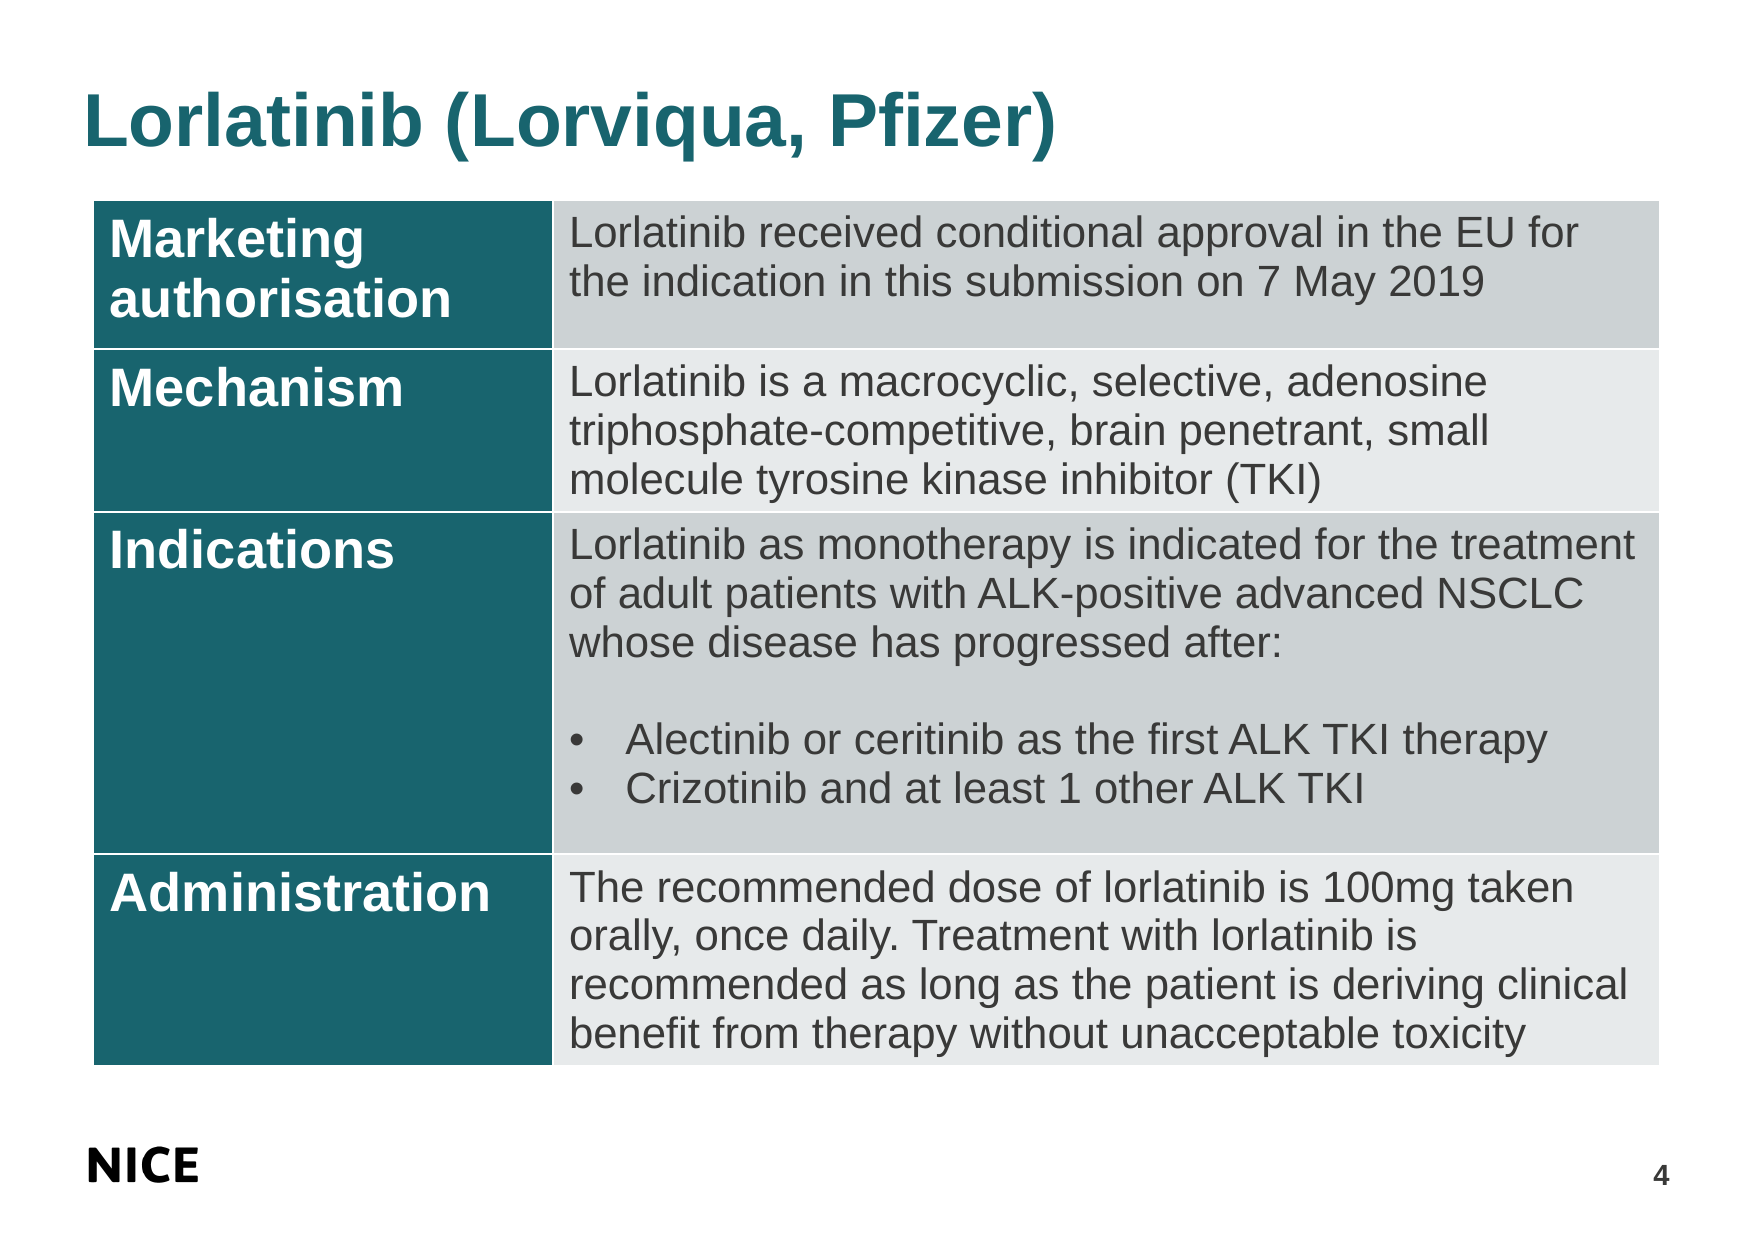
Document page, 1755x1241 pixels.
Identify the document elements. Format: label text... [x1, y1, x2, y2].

table_cell The recommended dose of lorlatinib is 100mg taken orally, once daily. Treatment with lorlatinib is recommended as long as the patient is deriving clinical benefit from therapy without unacceptable toxicity [554, 855, 1659, 1065]
title Lorlatinib (Lorviqua, Pfizer) [83, 74, 1670, 200]
slide_number 4 [1587, 1136, 1670, 1192]
table_header Marketing authorisation [94, 201, 552, 348]
table_cell Indications [94, 513, 552, 853]
table_cell Lorlatinib is a macrocyclic, selective, adenosine triphosphate-competitive, brain penetrant, small molecule tyrosine kinase inhibitor (TKI) [554, 350, 1659, 511]
table_cell Administration [94, 855, 552, 1065]
table_cell Mechanism [94, 350, 552, 511]
picture [88, 1146, 198, 1183]
table_cell Lorlatinib as monotherapy is indicated for the treatment of adult patients with ALK-positive advanced NSCLC whose disease has progressed after: Alectinib or ceritinib as the first ALK TKI therapy Crizotinib and at least 1 other ALK TKI [554, 513, 1659, 853]
table_header Lorlatinib received conditional approval in the EU for the indication in this submission on 7 May 2019 [554, 201, 1659, 348]
